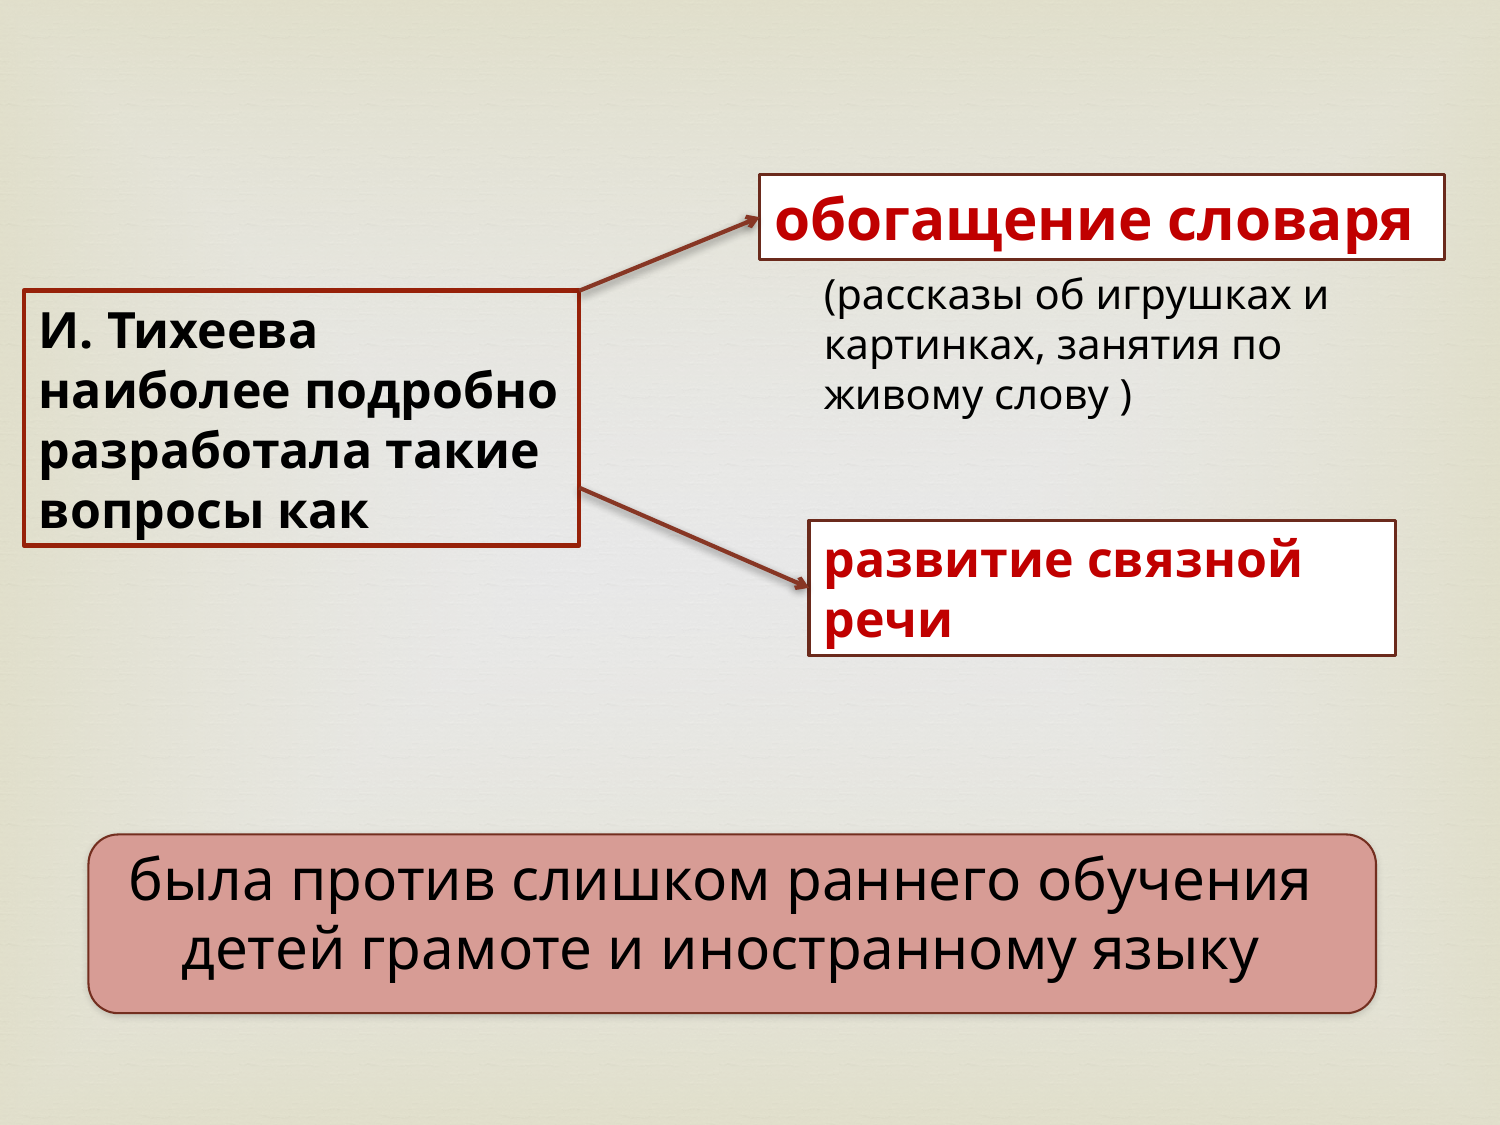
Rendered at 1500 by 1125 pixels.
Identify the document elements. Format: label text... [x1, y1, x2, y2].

text_box развитие связной речи [807, 519, 1397, 657]
text_box [88, 856, 1378, 1015]
text_box (рассказы об игрушках и картинках, занятия по живому слову ) [808, 260, 1396, 426]
text_box И. Тихеева наиболее подробно разработала такие вопросы как [24, 290, 580, 546]
text_box была против слишком раннего обучения детей грамоте и иностранному языку [64, 834, 1376, 990]
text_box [578, 217, 810, 292]
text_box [578, 487, 810, 559]
text_box обогащение словаря [758, 173, 1446, 261]
